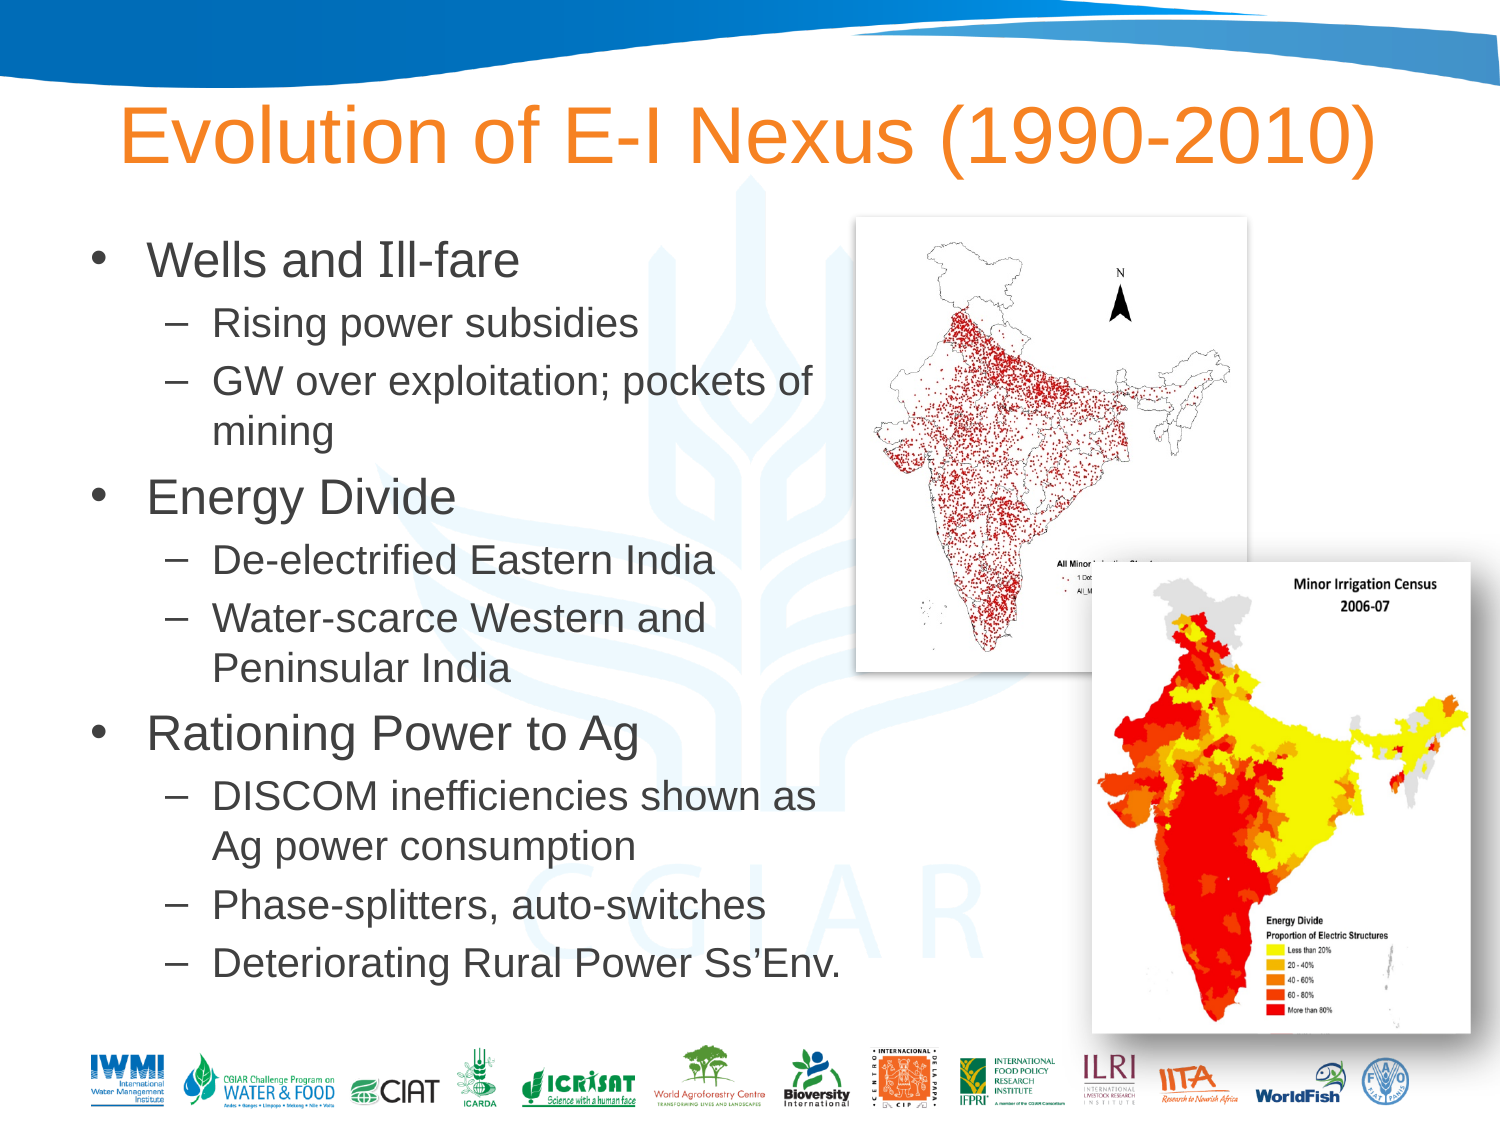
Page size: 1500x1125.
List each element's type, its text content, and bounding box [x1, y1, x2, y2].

title Evolution of E-I Nexus (1990-2010) [75, 37, 1425, 225]
picture [91, 1045, 1409, 1109]
picture [0, 0, 1500, 88]
list Wells and Ill-fare Rising power subsidies GW over exploitation; pockets of mining Energy Divide De-electrified Eastern India Water-scarce Western and Peninsular India Rationing Power to Ag DISCOM inefficiencies shown as Ag power consumption Phase-splitters, auto-switches Deteriorating Rural Power Ss’Env. [75, 219, 892, 1024]
picture [869, 231, 1471, 1036]
